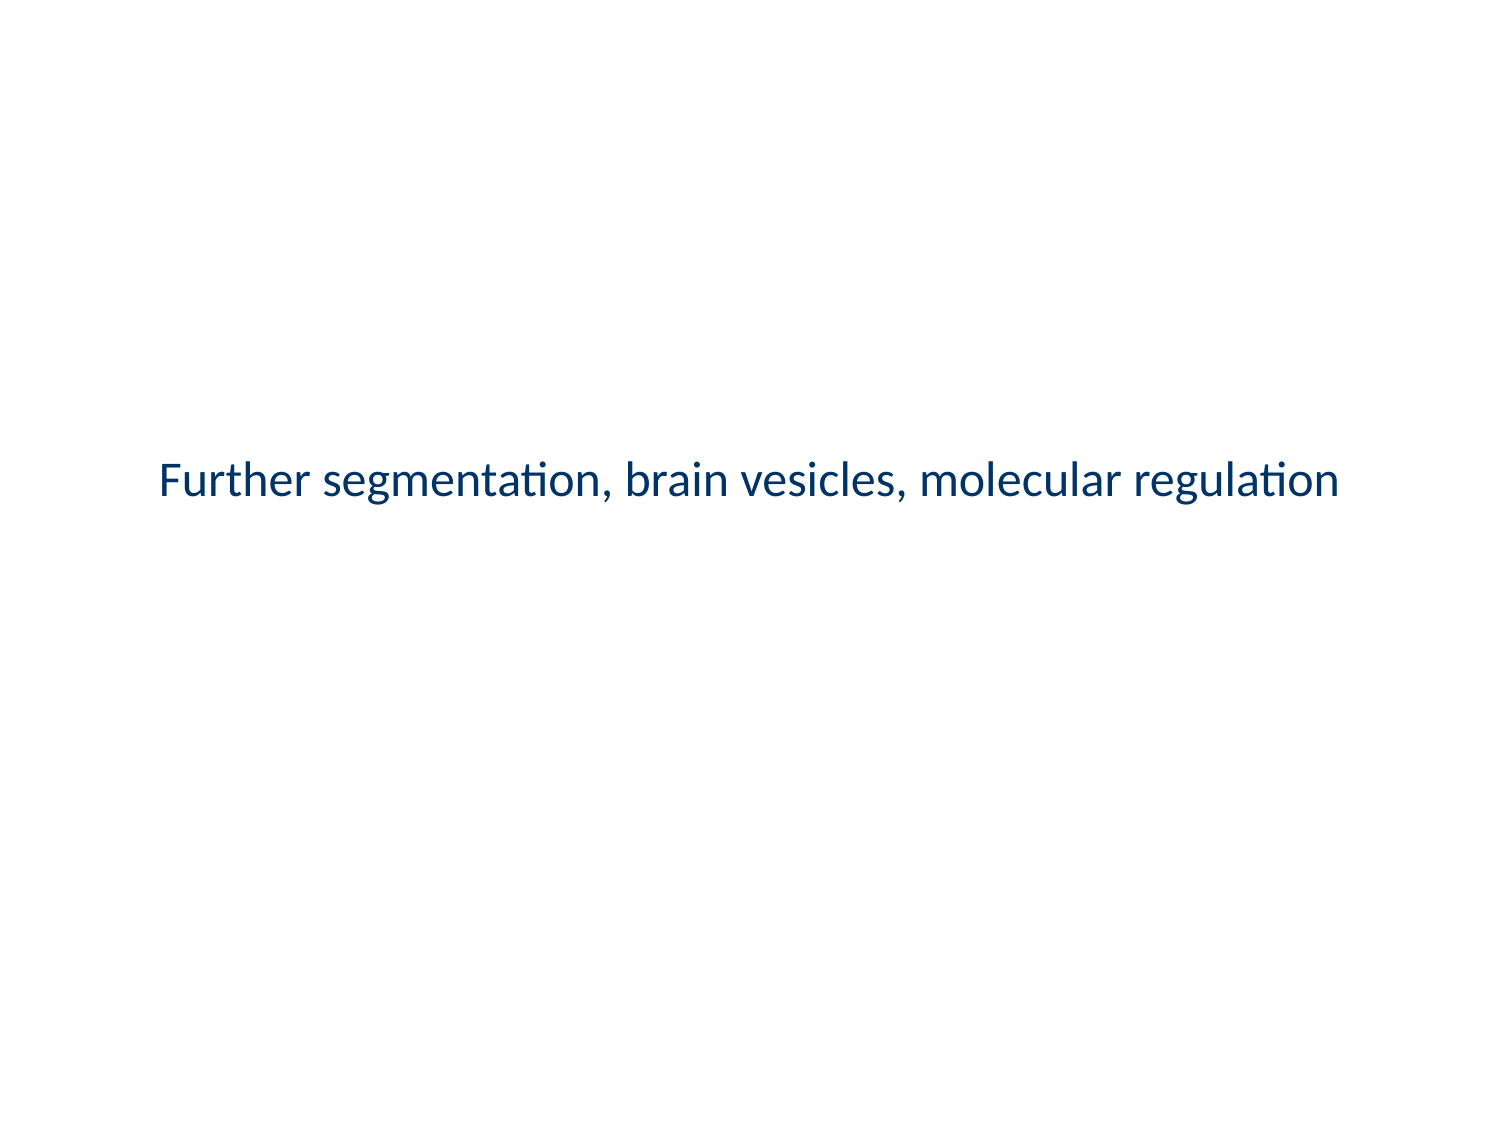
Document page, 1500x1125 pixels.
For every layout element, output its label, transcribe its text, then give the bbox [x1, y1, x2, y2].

text_box Further segmentation, brain vesicles, molecular regulation [94, 439, 1406, 684]
